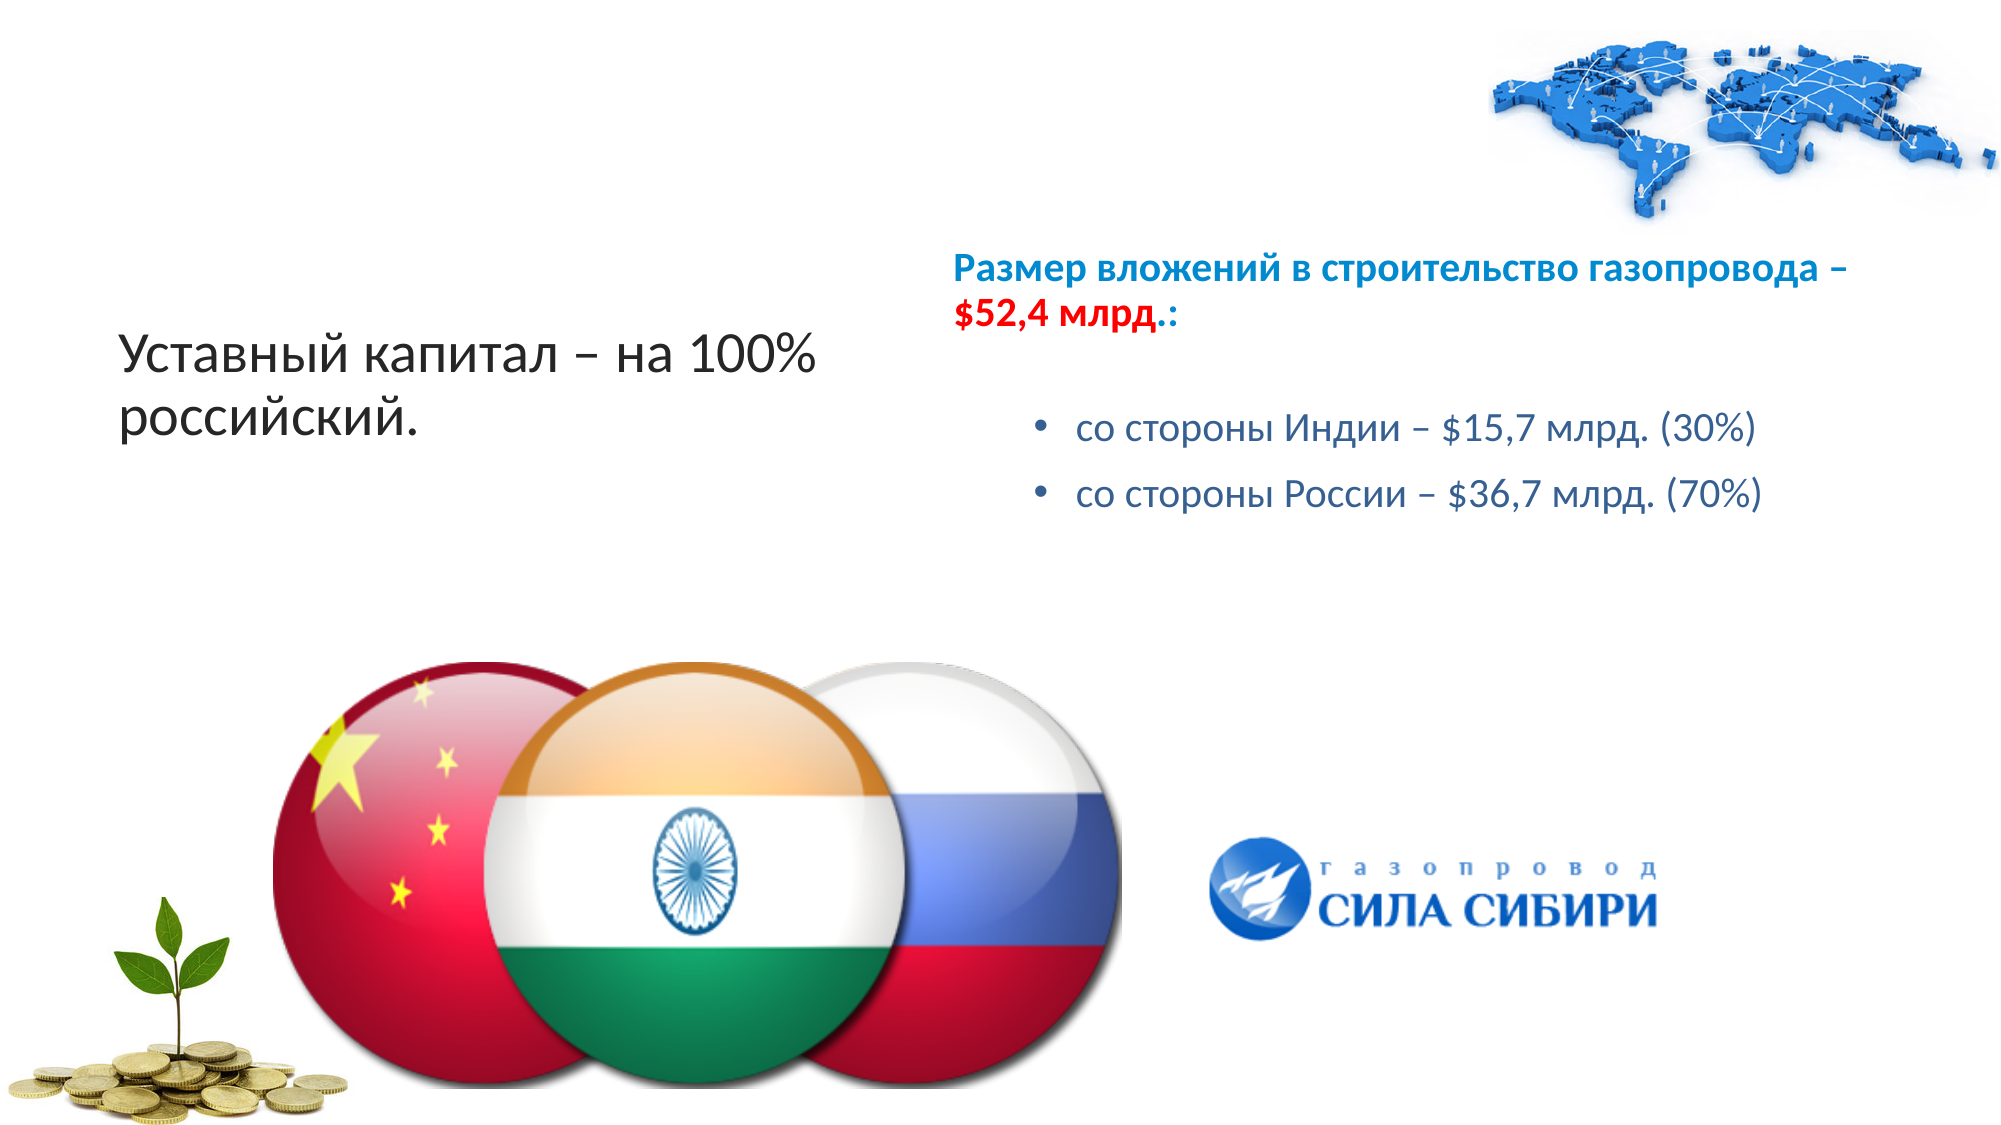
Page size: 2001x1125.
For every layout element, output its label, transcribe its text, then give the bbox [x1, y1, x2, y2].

list Уставный капитал – на 100% российский. [97, 311, 983, 810]
picture [1488, 30, 2000, 234]
picture [1150, 812, 1698, 978]
picture [0, 662, 1122, 1125]
list со стороны Индии – $15,7 млрд. (30%) со стороны России – $36,7 млрд. (70%) [1013, 395, 1861, 875]
list Размер вложений в строительство газопровода – $52,4 млрд.: [933, 144, 1936, 346]
